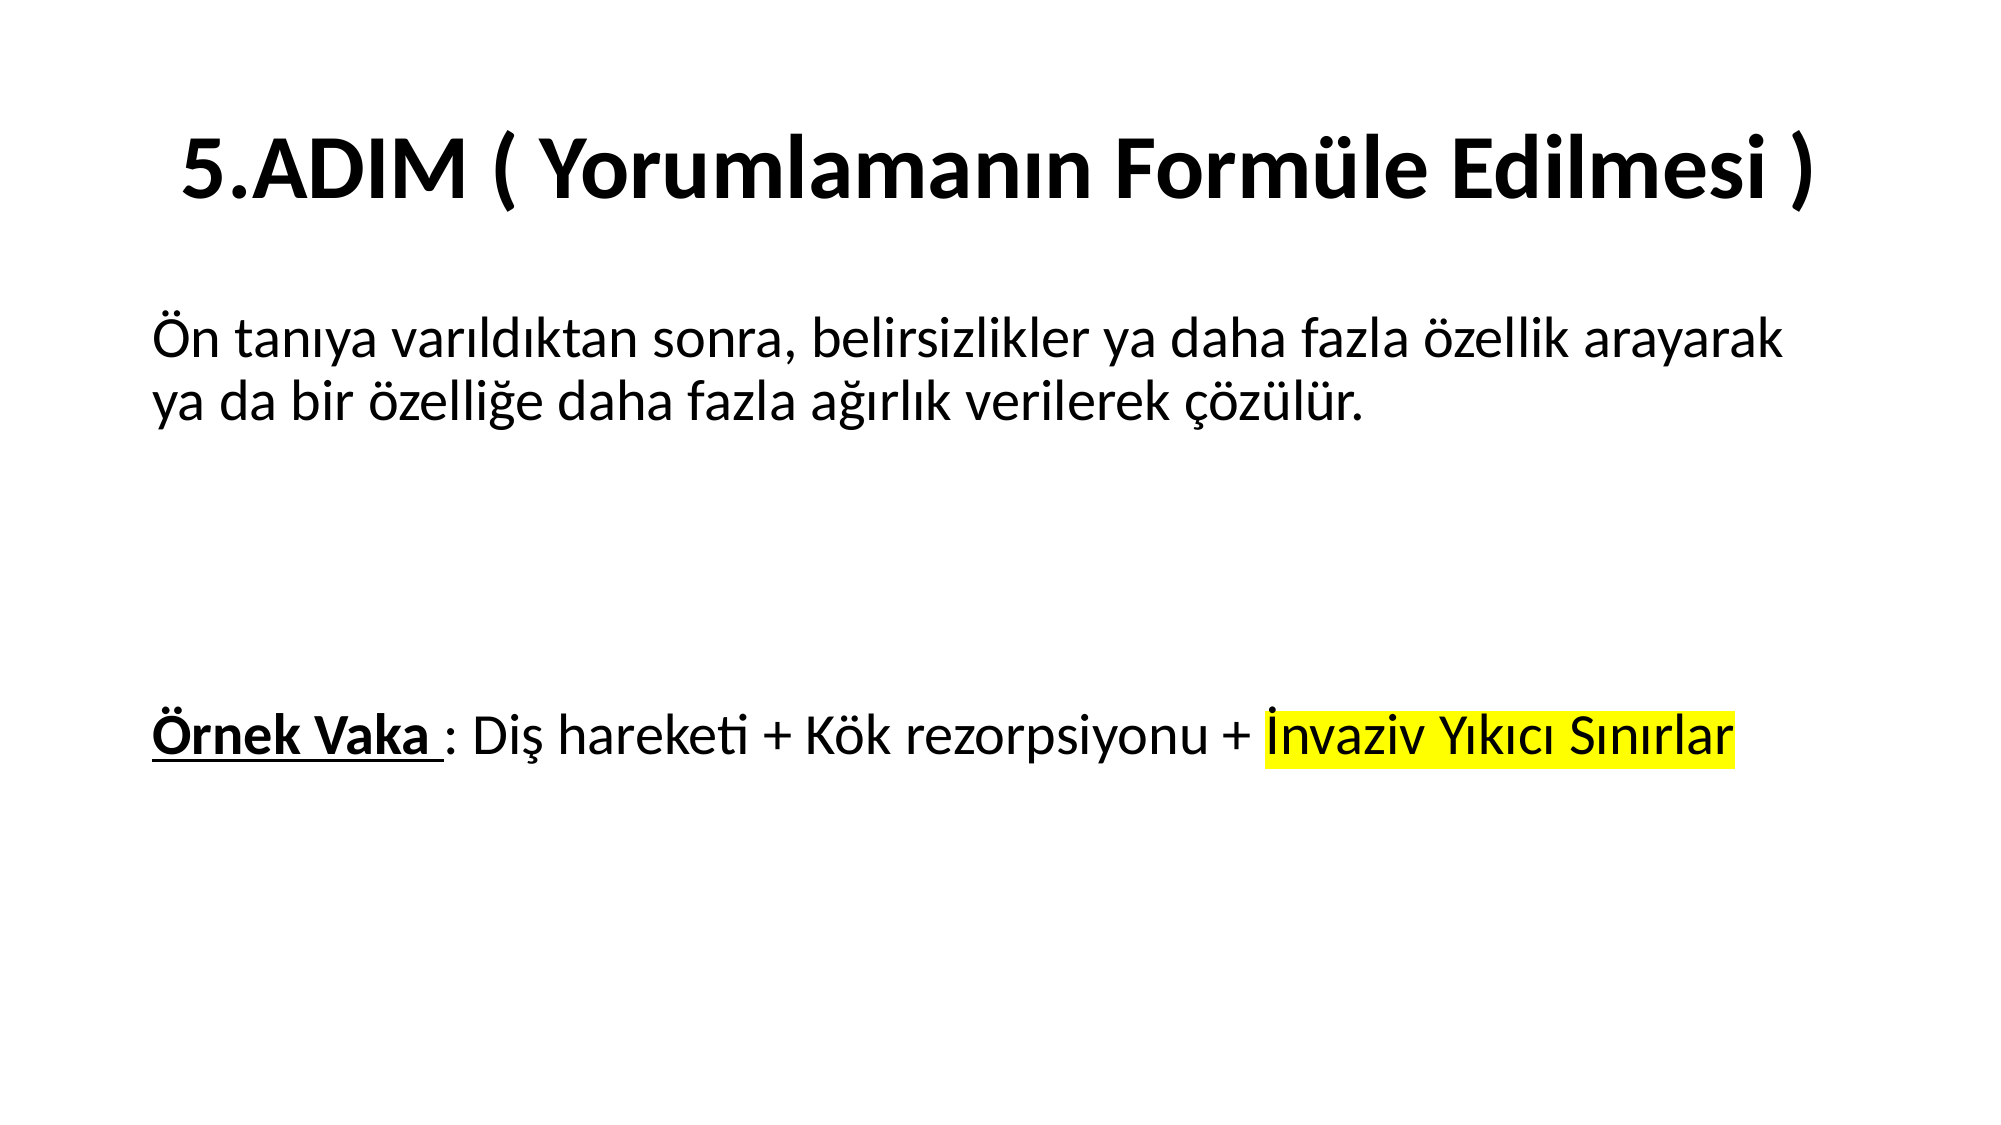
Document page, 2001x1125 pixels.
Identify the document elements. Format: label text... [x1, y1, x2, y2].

list Ön tanıya varıldıktan sonra, belirsizlikler ya daha fazla özellik arayarak ya da bir özelliğe daha fazla ağırlık verilerek çözülür. Örnek Vaka : Diş hareketi + Kök rezorpsiyonu + İnvaziv Yıkıcı Sınırlar [137, 299, 1863, 1042]
title 5.ADIM ( Yorumlamanın Formüle Edilmesi ) [137, 59, 1863, 278]
